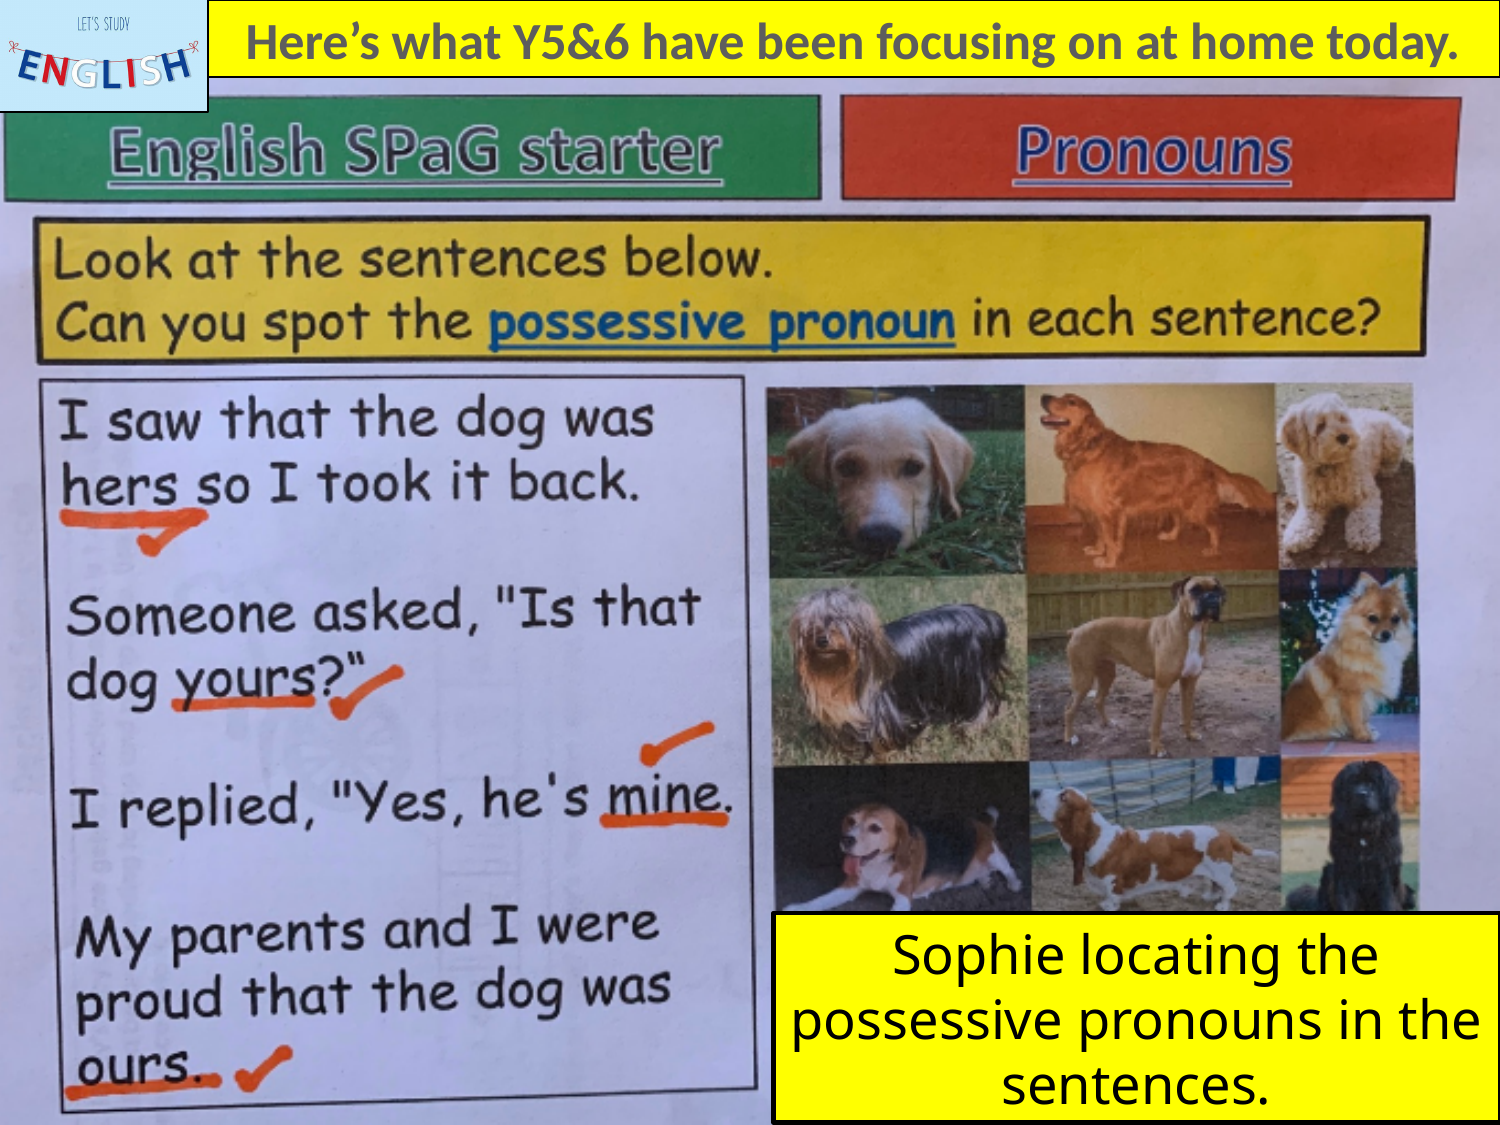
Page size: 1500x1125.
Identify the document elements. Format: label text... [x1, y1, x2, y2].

picture [0, 0, 1500, 1125]
text_box Here’s what Y5&6 have been focusing on at home today. [209, 0, 1500, 77]
